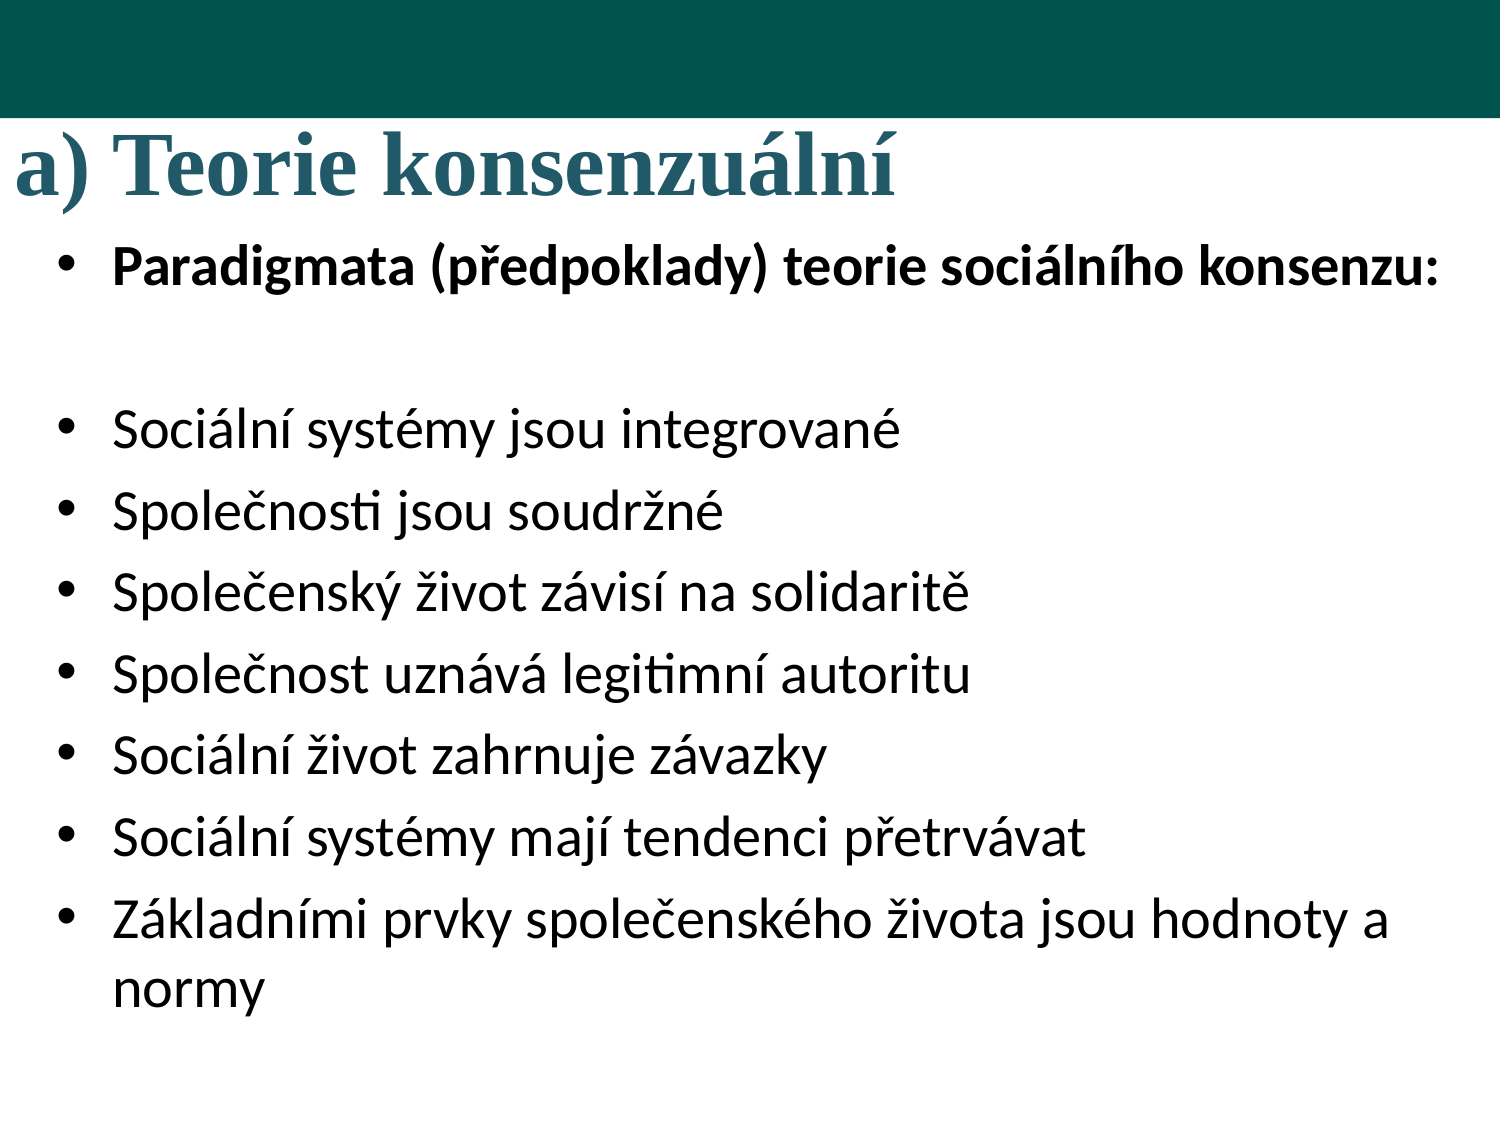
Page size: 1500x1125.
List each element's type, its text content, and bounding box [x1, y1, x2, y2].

title a) Teorie konsenzuální [0, 120, 1441, 253]
list Paradigmata (předpoklady) teorie sociálního konsenzu: Sociální systémy jsou integrované Společnosti jsou soudržné Společenský život závisí na solidaritě Společnost uznává legitimní autoritu Sociální život zahrnuje závazky Sociální systémy mají tendenci přetrvávat Základními prvky společenského života jsou hodnoty a normy [41, 219, 1483, 1106]
text_box [0, 0, 1500, 120]
